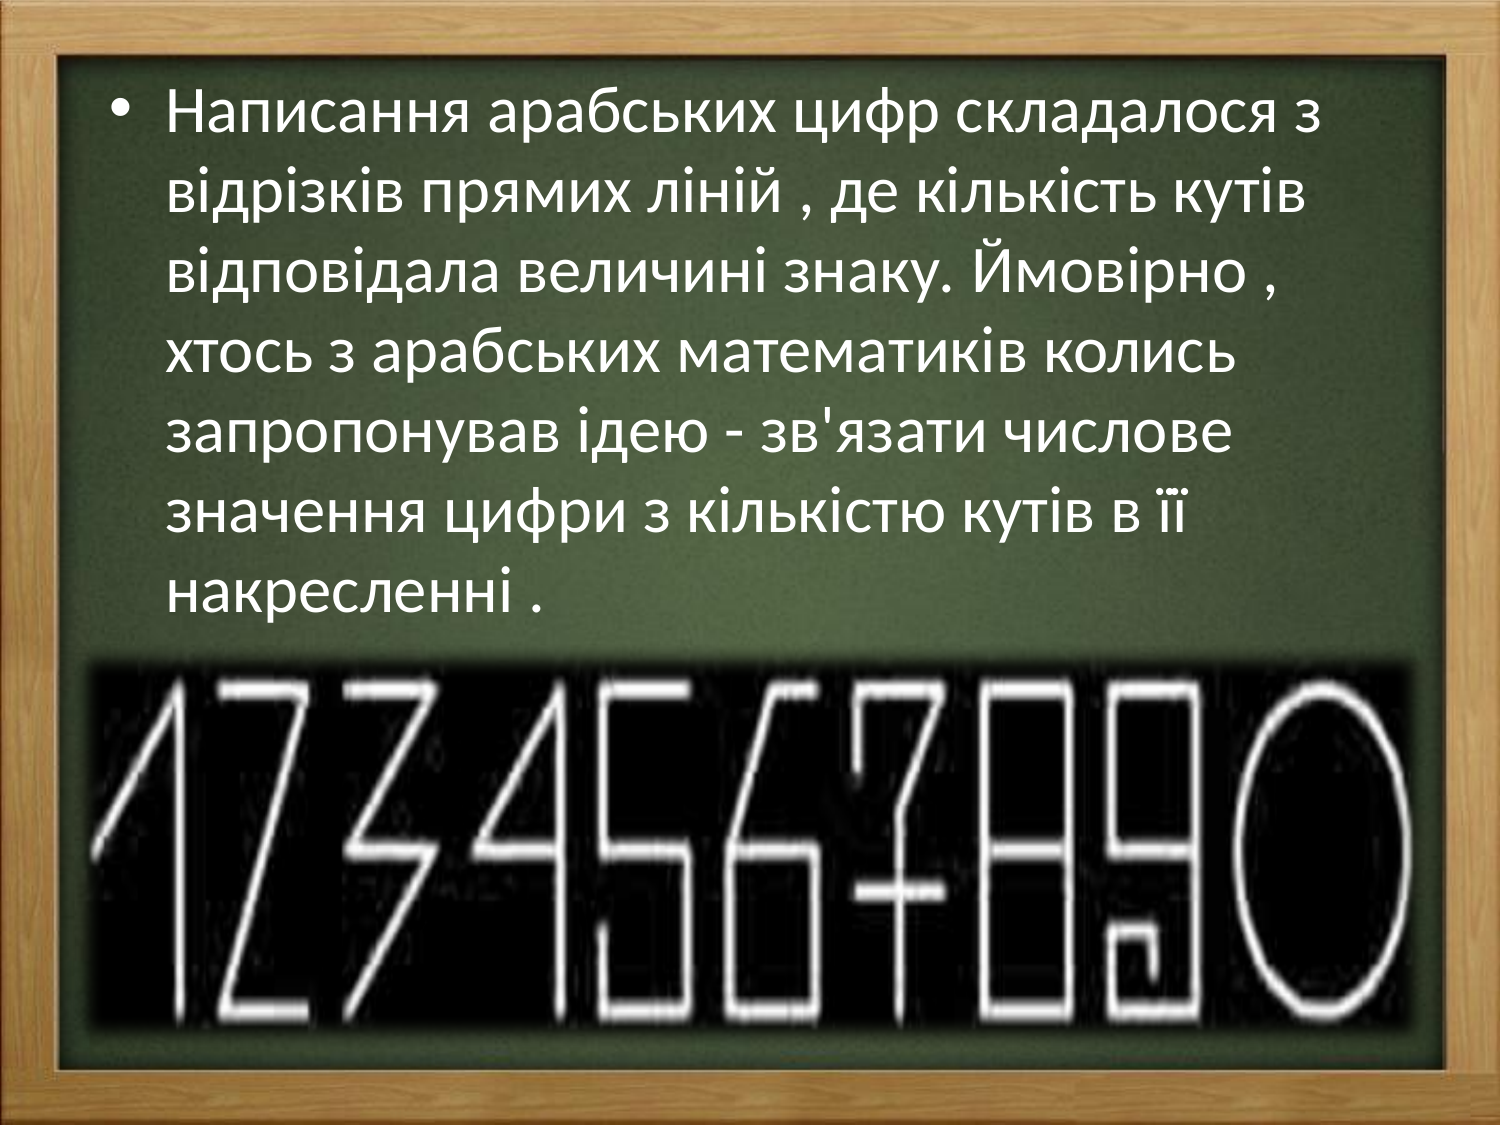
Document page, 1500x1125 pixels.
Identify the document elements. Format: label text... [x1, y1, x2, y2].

list Написання арабських цифр складалося з відрізків прямих ліній , де кількість кутів відповідала величині знаку. Ймовірно , хтось з арабських математиків колись запропонував ідею - зв'язати числове значення цифри з кількістю кутів в її накресленні . [93, 58, 1444, 801]
picture [0, 0, 1500, 1125]
